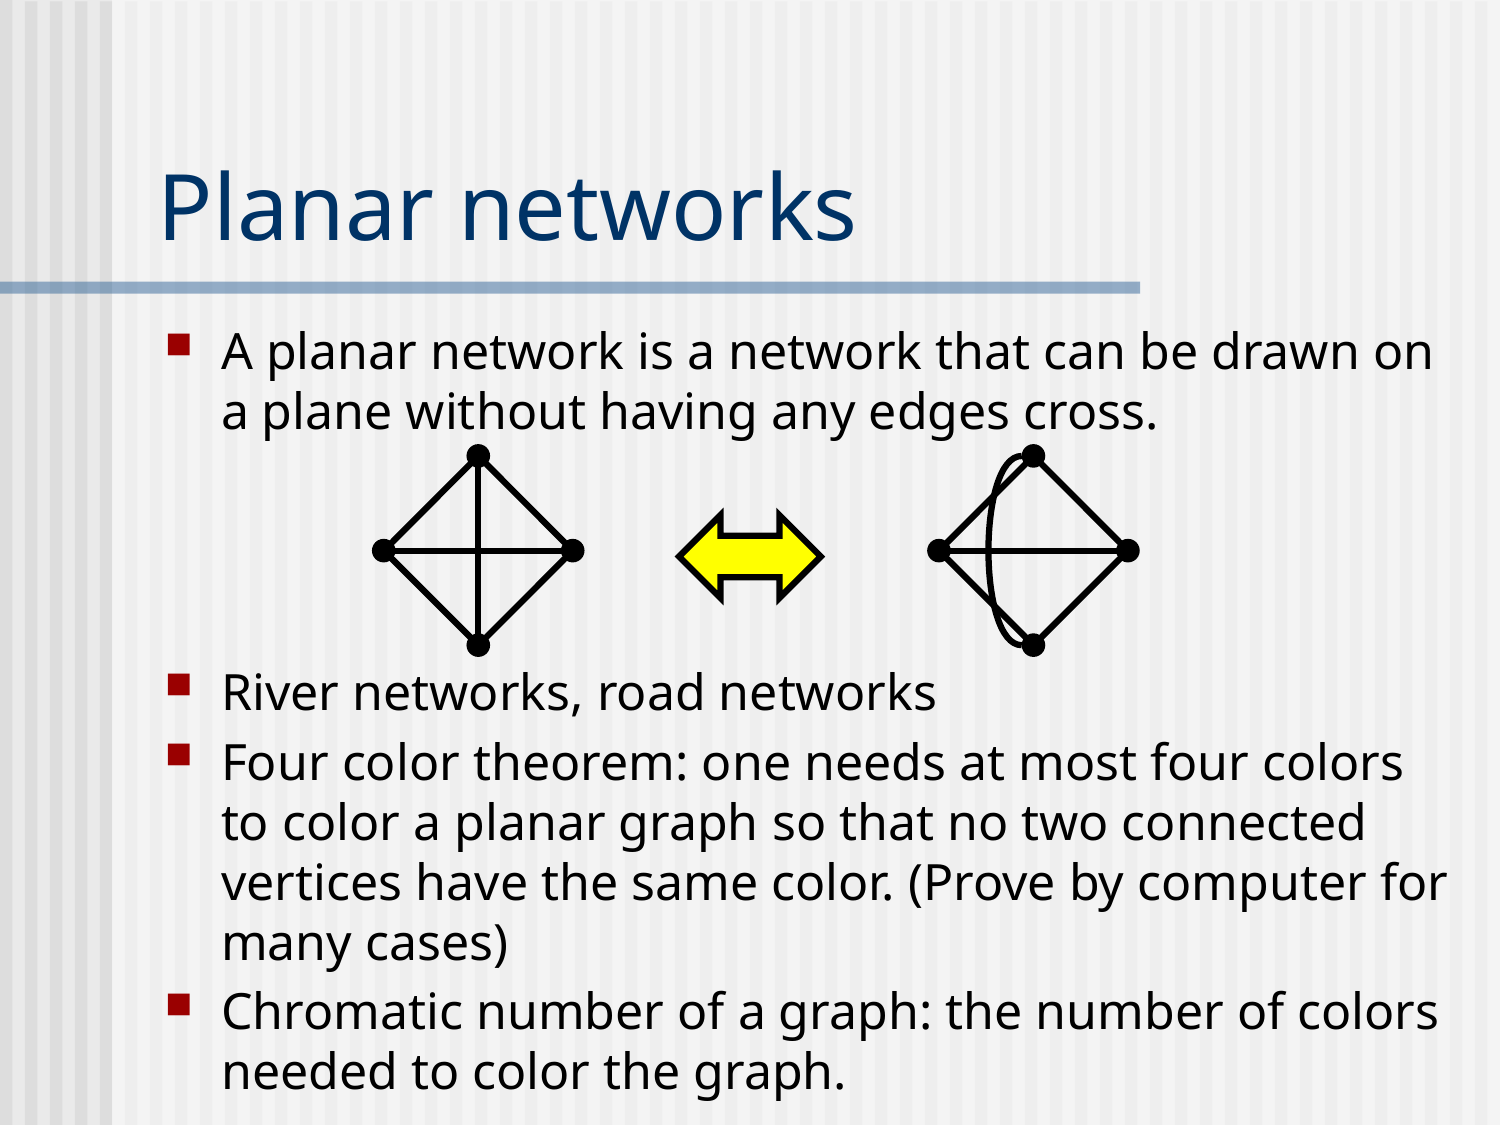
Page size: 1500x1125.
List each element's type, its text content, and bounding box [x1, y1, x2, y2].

list A planar network is a network that can be drawn on a plane without having any edges cross. River networks, road networks Four color theorem: one needs at most four colors to color a planar graph so that no two connected vertices have the same color. (Prove by computer for many cases) Chromatic number of a graph: the number of colors needed to color the graph. [149, 312, 1481, 1125]
title Planar networks [142, 139, 1483, 267]
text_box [926, 443, 1140, 658]
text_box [371, 443, 585, 658]
text_box [679, 515, 821, 598]
